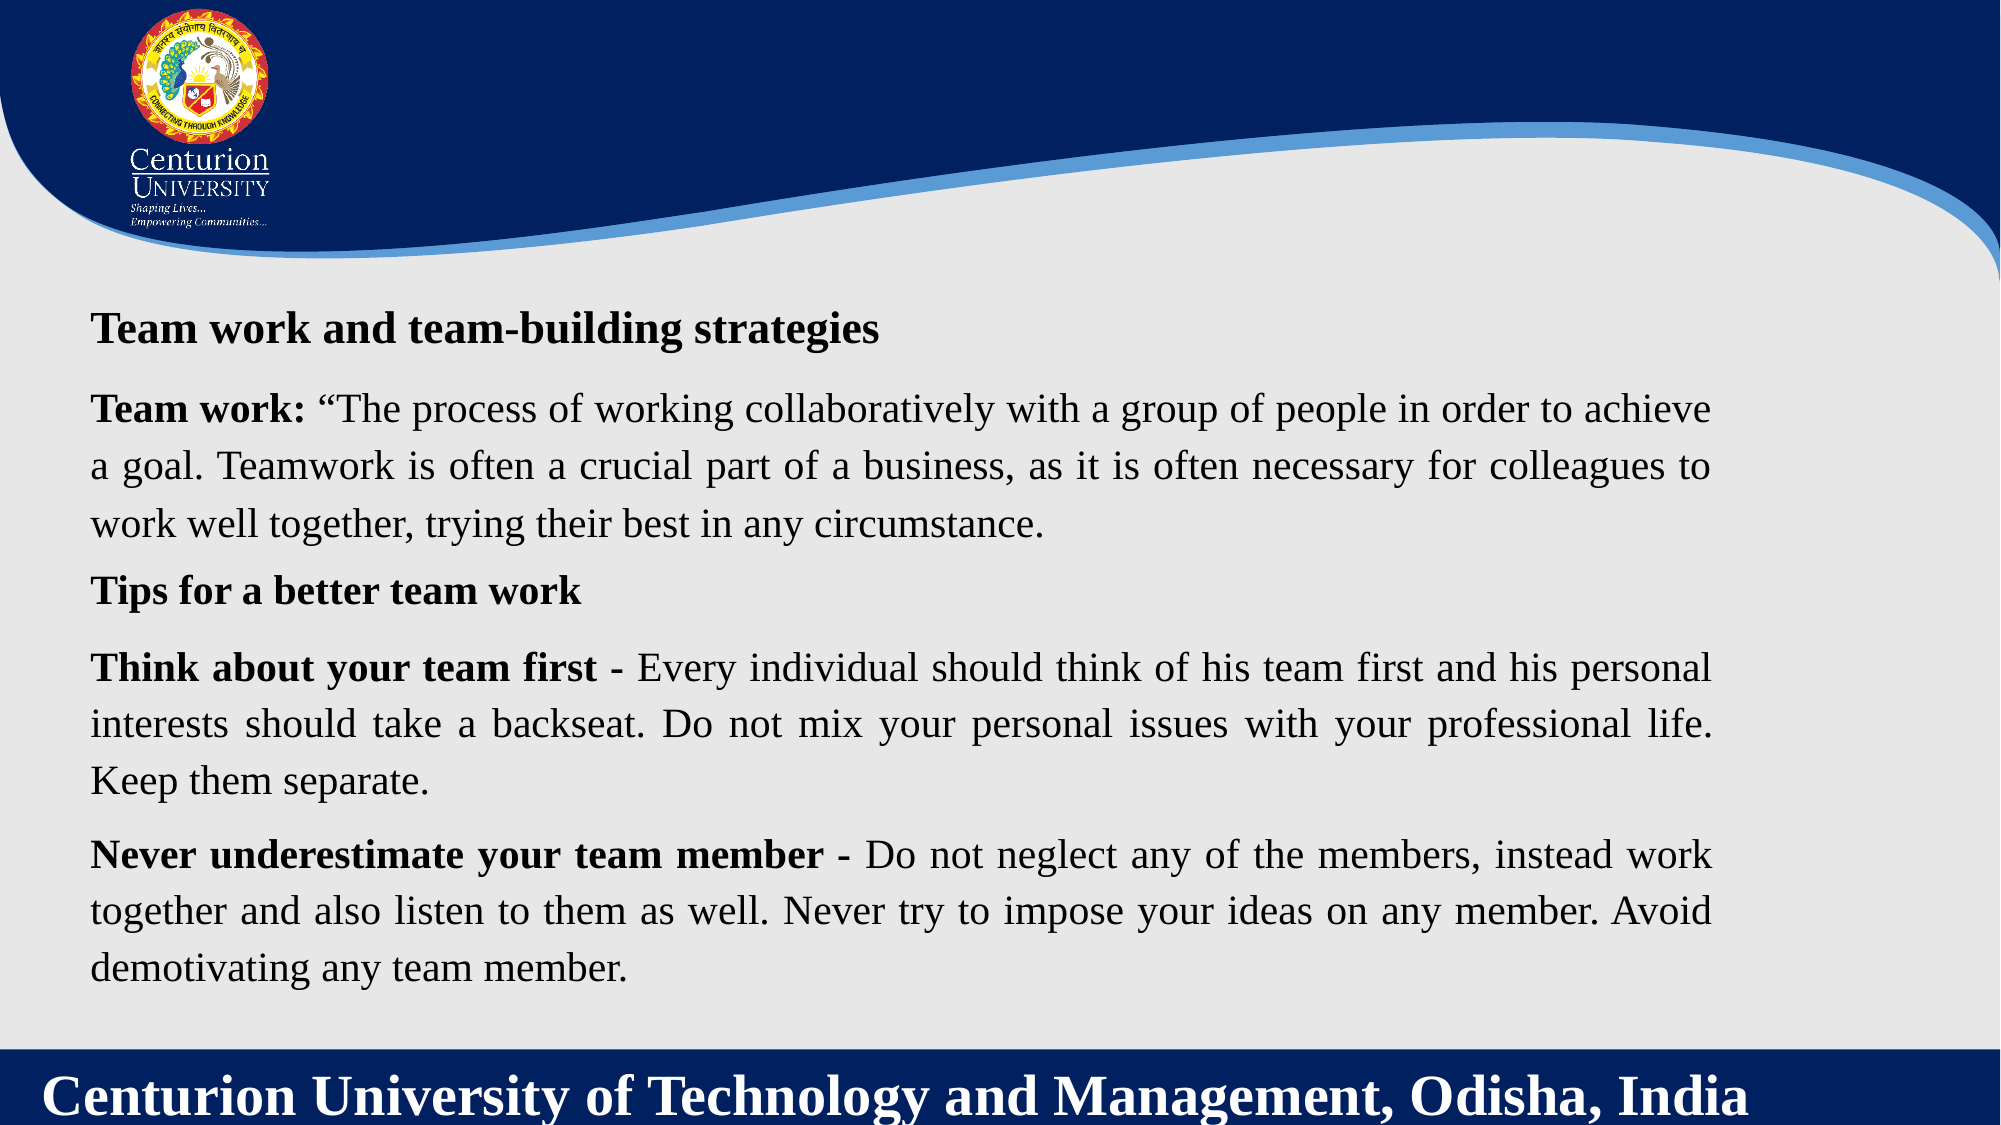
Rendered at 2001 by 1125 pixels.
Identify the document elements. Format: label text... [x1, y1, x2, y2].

text_box Team work and team-building strategies Team work: “The process of working collaboratively with a group of people in order to achieve a goal. Teamwork is often a crucial part of a business, as it is often necessary for colleagues to work well together, trying their best in any circumstance. Tips for a better team work Think about your team first - Every individual should think of his team first and his personal interests should take a backseat. Do not mix your personal issues with your professional life. Keep them separate. Never underestimate your team member - Do not neglect any of the members, instead work together and also listen to them as well. Never try to impose your ideas on any member. Avoid demotivating any team member. [48, 289, 1822, 998]
picture [126, 5, 272, 231]
